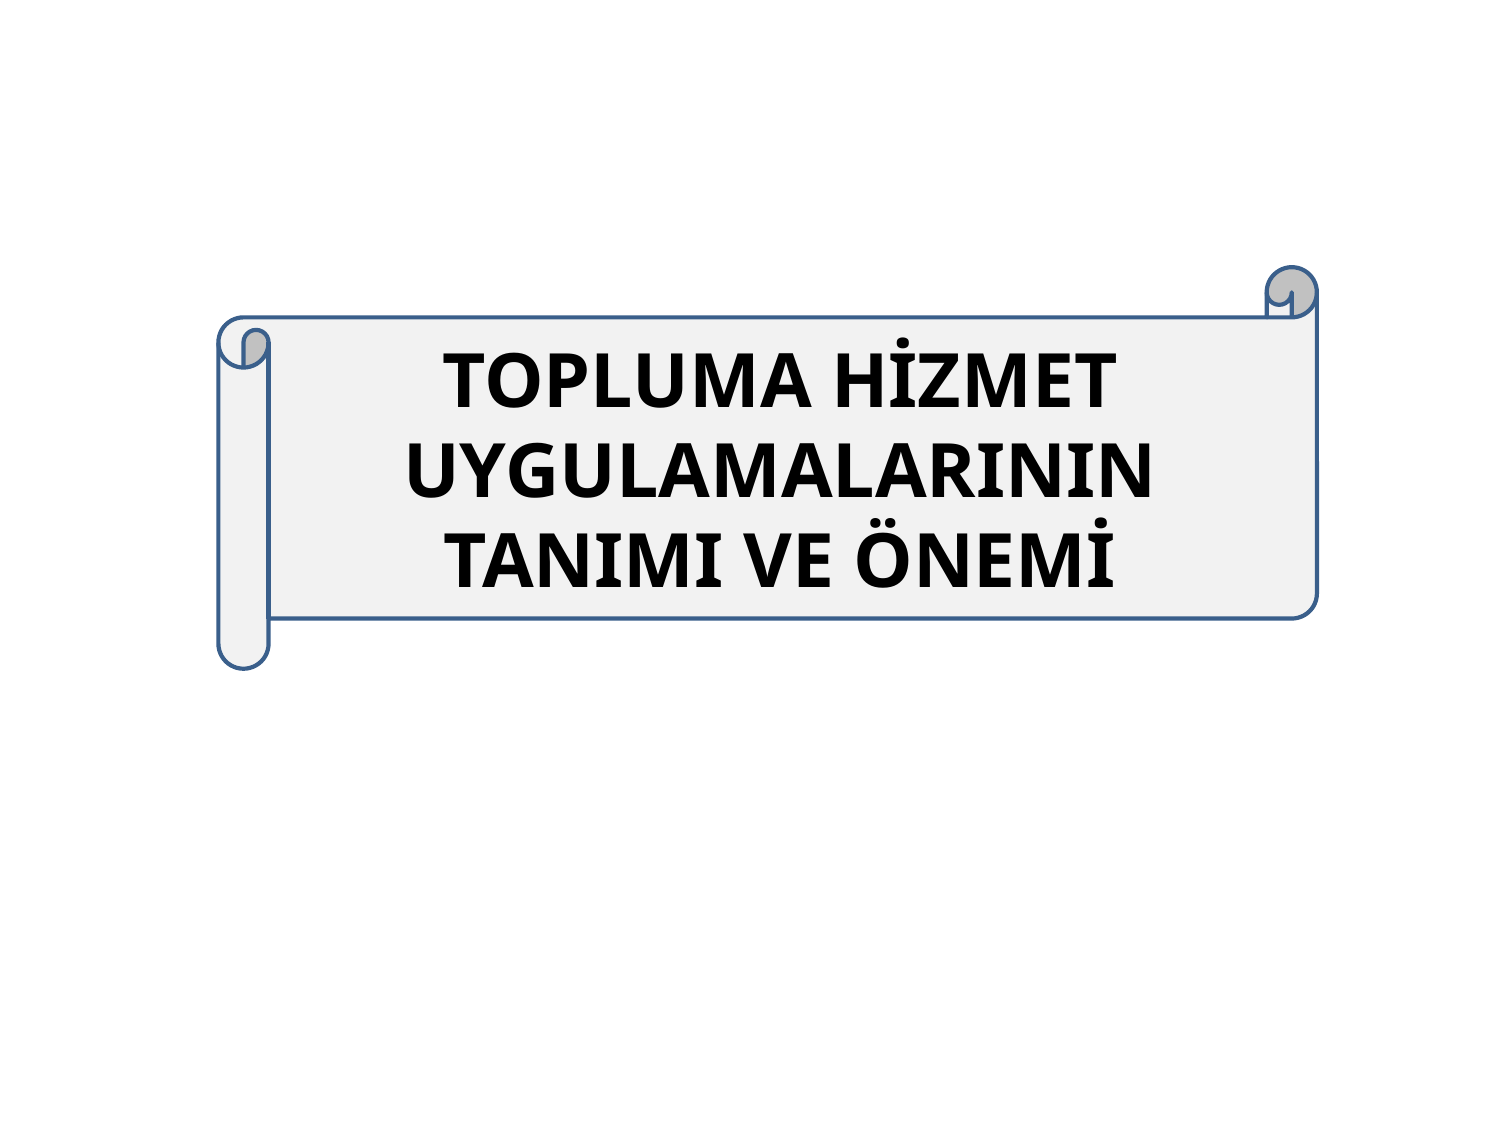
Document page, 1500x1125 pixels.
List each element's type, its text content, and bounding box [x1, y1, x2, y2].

text_box TOPLUMA HİZMET UYGULAMALARININ TANIMI VE ÖNEMİ [216, 265, 1320, 671]
